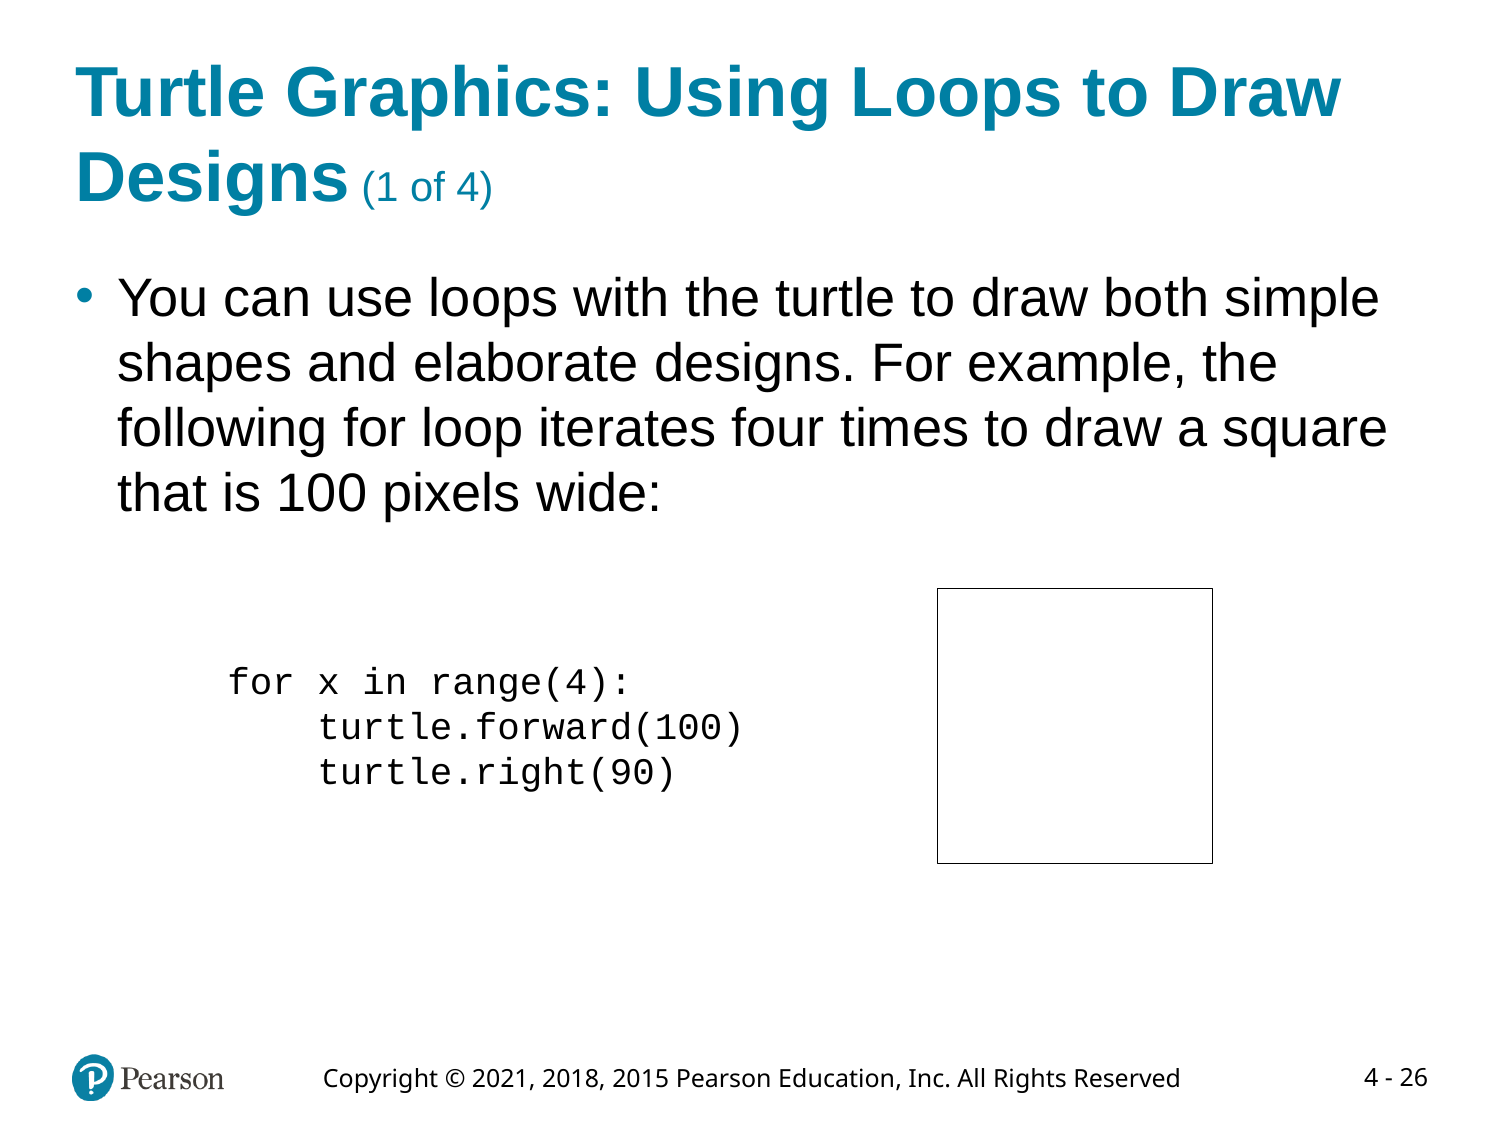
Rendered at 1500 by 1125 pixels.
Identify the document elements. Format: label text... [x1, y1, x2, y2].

picture [81, 1064, 107, 1089]
picture [99, 1054, 224, 1101]
picture [72, 1087, 83, 1101]
picture [72, 1054, 89, 1072]
list You can use loops with the turtle to draw both simple shapes and elaborate designs. For example, the following for loop iterates four times to draw a square that is 100 pixels wide: [75, 262, 1425, 1005]
title Turtle Graphics: Using Loops to Draw Designs (1 of 4) [75, 35, 1425, 216]
